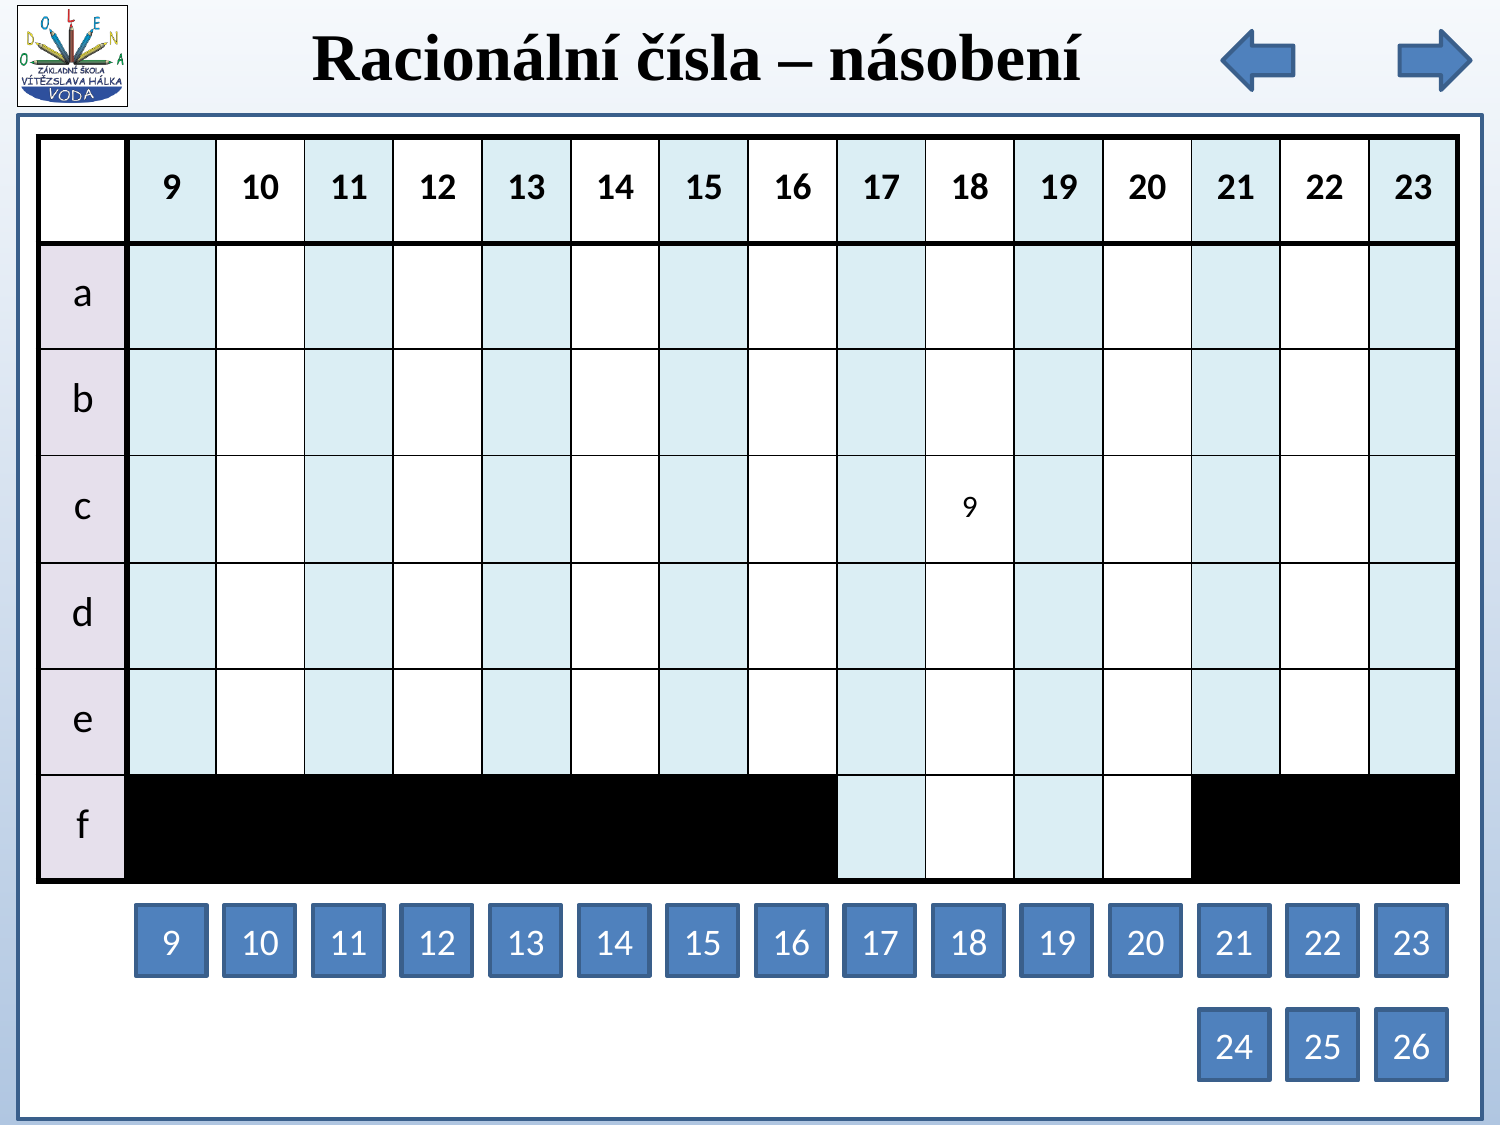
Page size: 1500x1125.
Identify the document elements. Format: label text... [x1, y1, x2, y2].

text_box 12 [399, 903, 474, 978]
text_box 23 [1374, 903, 1449, 978]
text_box [1397, 28, 1473, 92]
text_box [1247, 28, 1296, 92]
picture [17, 5, 129, 107]
text_box 14 [577, 903, 652, 978]
text_box 26 [1374, 1007, 1449, 1082]
text_box 22 [1285, 903, 1360, 978]
text_box 11 [311, 903, 386, 978]
text_box [16, 113, 1484, 1121]
text_box 16 [754, 903, 829, 978]
text_box 13 [488, 903, 563, 978]
text_box Racionální čísla – násobení [147, 5, 1247, 101]
text_box 19 [1019, 903, 1094, 978]
text_box 10 [222, 903, 297, 978]
text_box 25 [1285, 1007, 1360, 1082]
text_box 24 [1197, 1007, 1272, 1082]
text_box 20 [1108, 903, 1183, 978]
text_box 18 [931, 903, 1006, 978]
text_box 21 [1197, 903, 1272, 978]
text_box 9 [134, 903, 209, 978]
text_box 17 [842, 903, 917, 978]
text_box 15 [665, 903, 740, 978]
